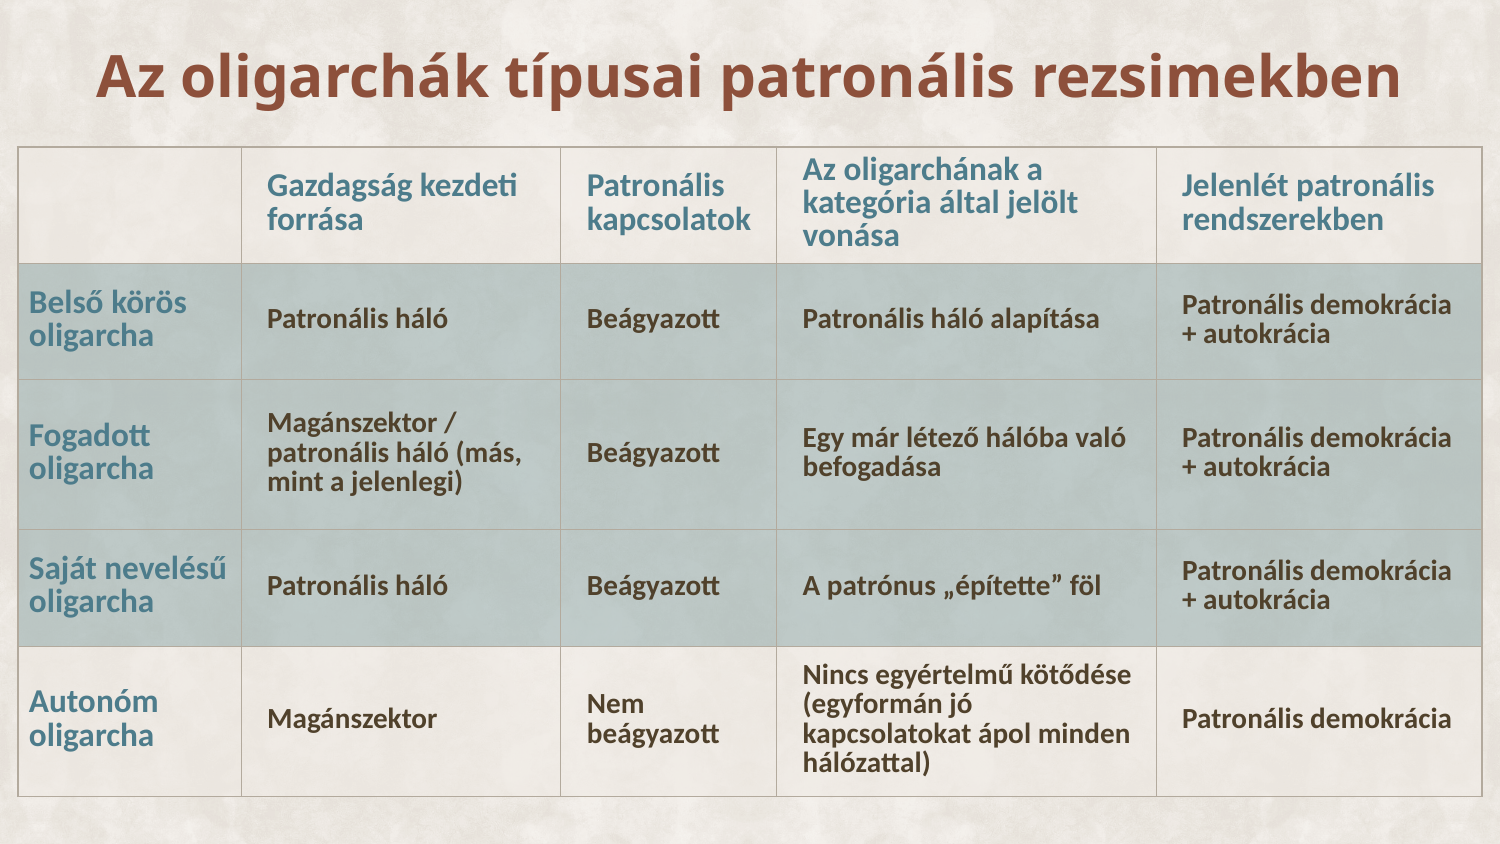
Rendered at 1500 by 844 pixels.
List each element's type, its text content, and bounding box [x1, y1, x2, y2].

table_cell Fogadott oligarcha [19, 380, 241, 529]
table_cell Patronális háló [242, 264, 560, 379]
title Az oligarchák típusai patronális rezsimekben [17, 32, 1483, 146]
table_header Jelenlét patronális rendszerekben [1157, 148, 1481, 263]
table_cell Beágyazott [561, 264, 776, 379]
table_cell Magánszektor [242, 647, 560, 796]
table_header Az oligarchának a kategória által jelölt vonása [777, 148, 1156, 263]
table_header Gazdagság kezdeti forrása [242, 148, 560, 263]
table_cell Belső körös oligarcha [19, 264, 241, 379]
table_header [19, 148, 241, 263]
picture [0, 0, 1500, 844]
table_cell Saját nevelésű oligarcha [19, 530, 241, 646]
table_cell Patronális demokrácia [1157, 647, 1481, 796]
table_cell Patronális háló alapítása [777, 264, 1156, 379]
table_cell Patronális demokrácia + autokrácia [1157, 264, 1481, 379]
table_cell Autonóm oligarcha [19, 647, 241, 796]
table_cell Beágyazott [561, 380, 776, 529]
table_cell Nem beágyazott [561, 647, 776, 796]
table_cell Egy már létező hálóba való befogadása [777, 380, 1156, 529]
table_cell A patrónus „építette” föl [777, 530, 1156, 646]
table_cell Nincs egyértelmű kötődése (egyformán jó kapcsolatokat ápol minden hálózattal) [777, 647, 1156, 796]
table_cell Patronális demokrácia + autokrácia [1157, 530, 1481, 646]
table_cell Patronális háló [242, 530, 560, 646]
table_cell Beágyazott [561, 530, 776, 646]
table_cell Patronális demokrácia + autokrácia [1157, 380, 1481, 529]
table_header Patronális kapcsolatok [561, 148, 776, 263]
table_cell Magánszektor / patronális háló (más, mint a jelenlegi) [242, 380, 560, 529]
